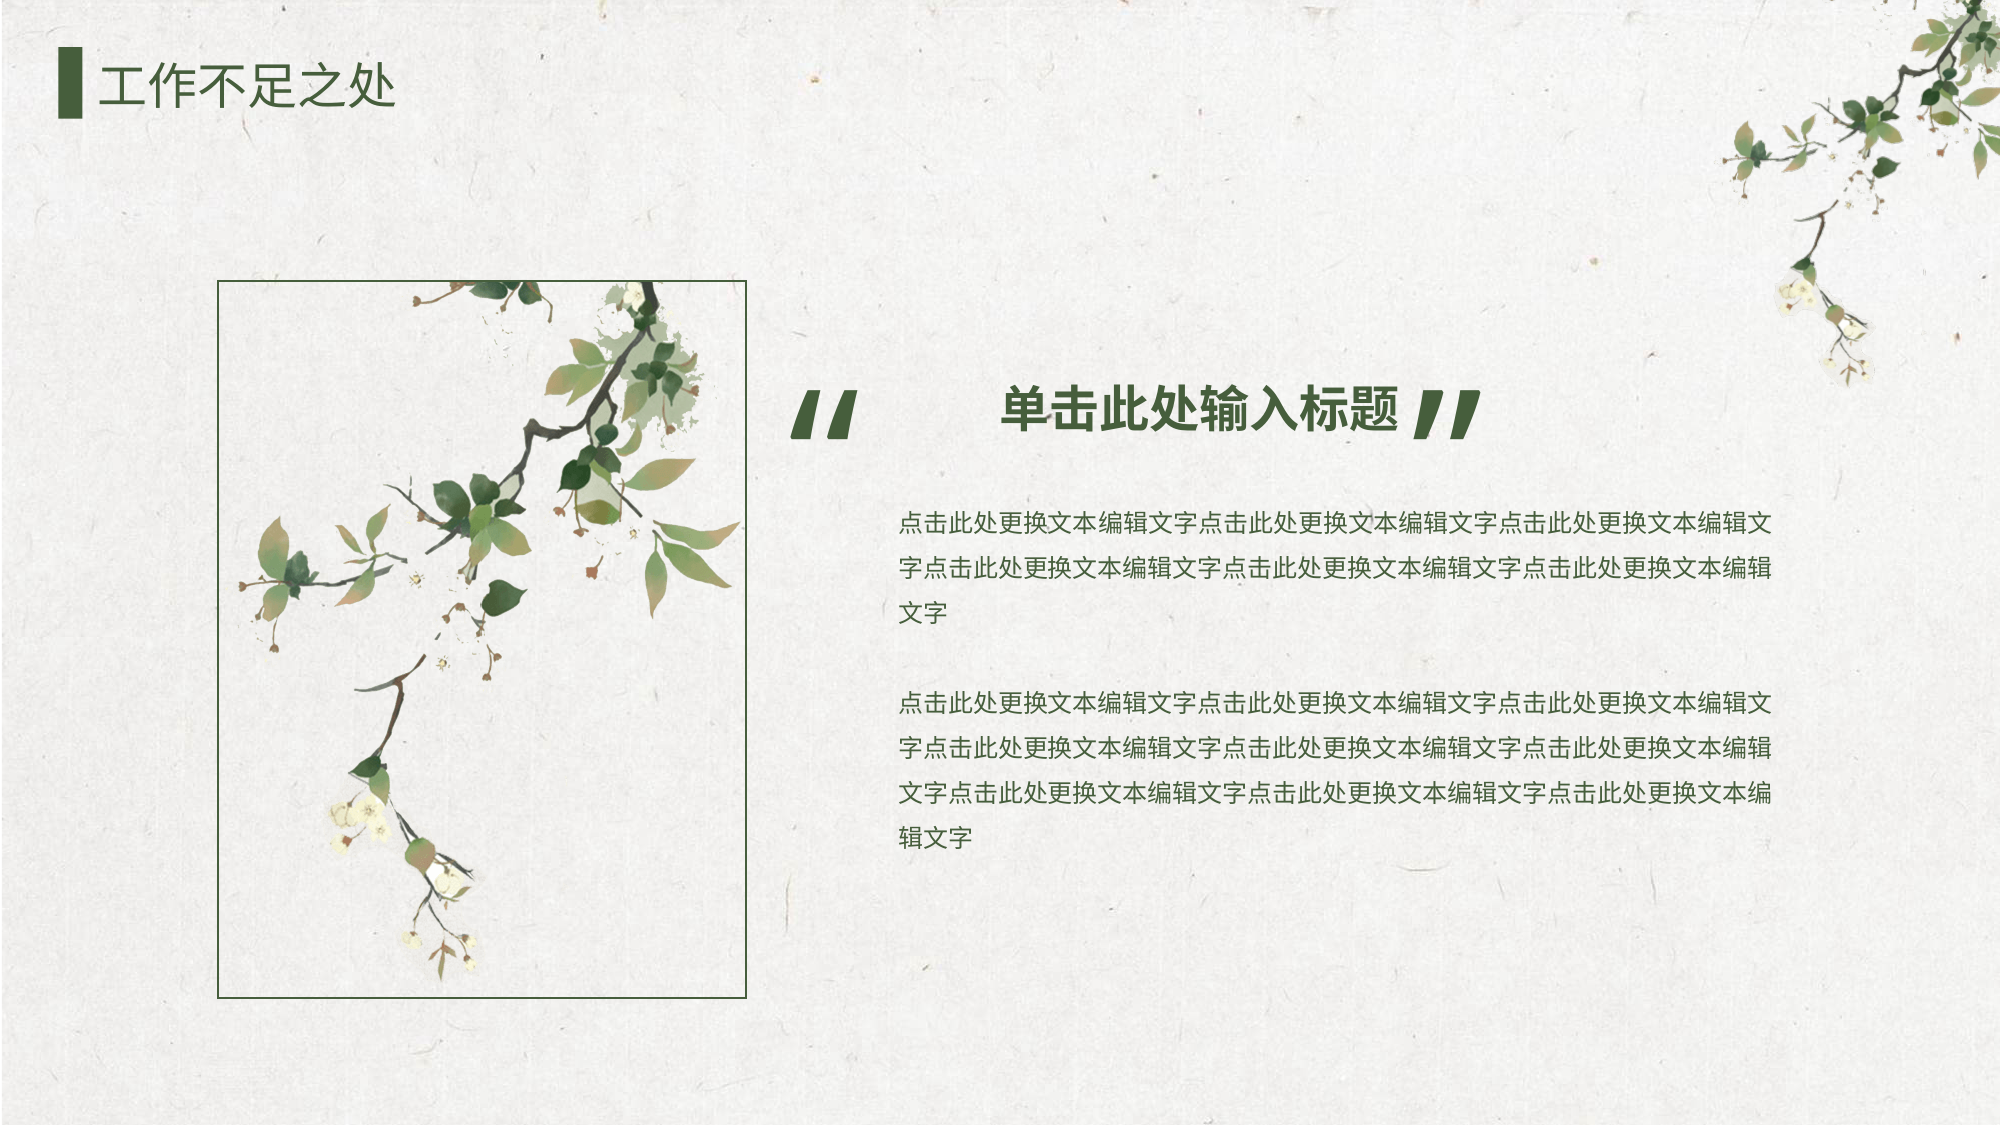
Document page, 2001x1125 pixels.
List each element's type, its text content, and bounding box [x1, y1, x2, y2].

text_box 单击此处输入标题 [970, 370, 1429, 445]
text_box “ [773, 326, 1006, 581]
text_box [217, 280, 747, 999]
text_box [57, 46, 82, 120]
picture [1, 0, 2000, 1125]
text_box ” [1396, 326, 1571, 485]
text_box 工作不足之处 [82, 46, 569, 122]
text_box 点击此处更换文本编辑文字点击此处更换文本编辑文字点击此处更换文本编辑文字点击此处更换文本编辑文字点击此处更换文本编辑文字点击此处更换文本编辑文字 点击此处更换文本编辑文字点击此处更换文本编辑文字点击此处更换文本编辑文字点击此处更换文本编辑文字点击此处更换文本编辑文字点击此处更换文本编辑文字点击此处更换文本编辑文字点击此处更换文本编辑文字点击此处更换文本编辑文字 [883, 485, 1796, 860]
